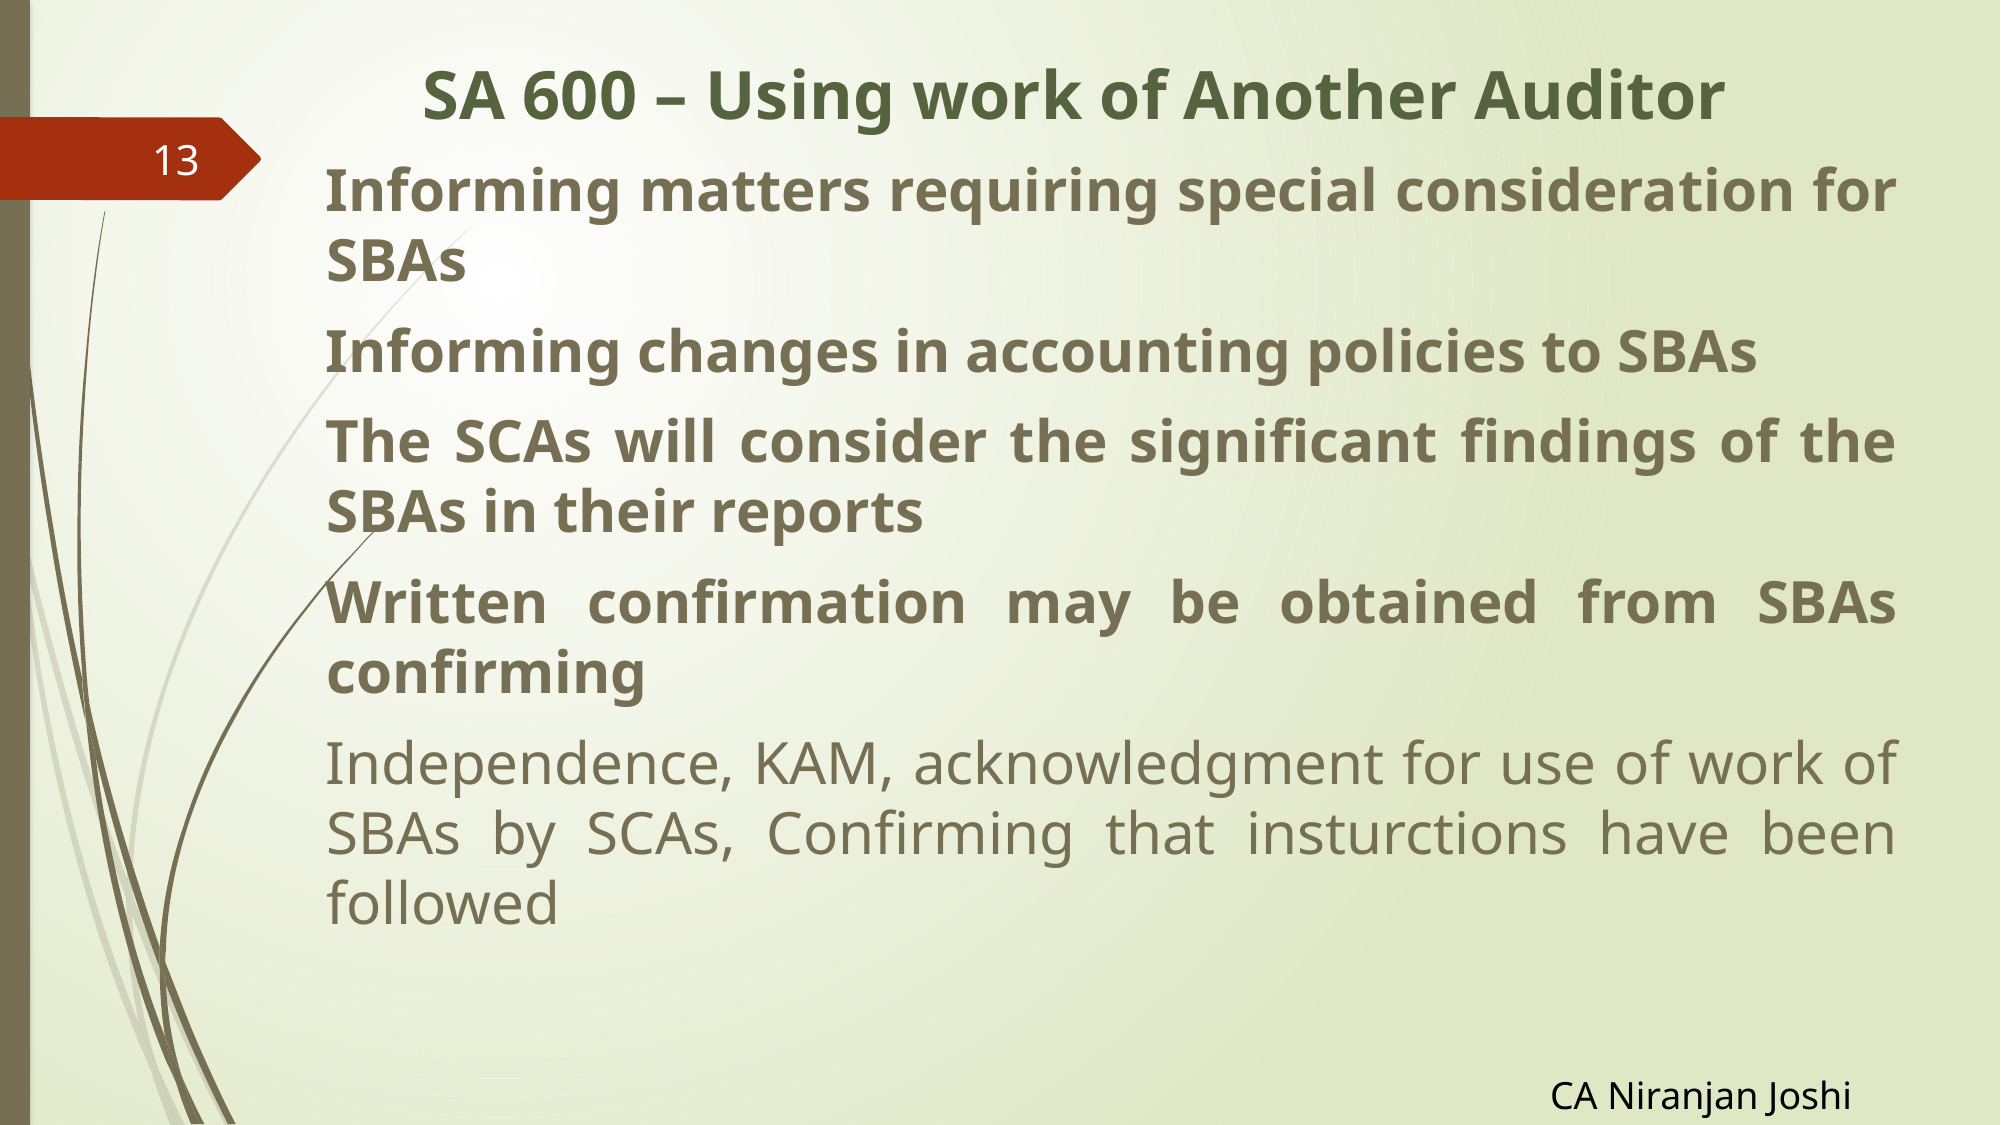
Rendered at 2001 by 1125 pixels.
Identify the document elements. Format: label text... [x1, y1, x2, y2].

text_box CA Niranjan Joshi [1438, 1064, 1964, 1125]
title SA 600 – Using work of Another Auditor [324, 45, 1826, 145]
list Informing matters requiring special consideration for SBAs Informing changes in accounting policies to SBAs The SCAs will consider the significant findings of the SBAs in their reports Written confirmation may be obtained from SBAs confirming Independence, KAM, acknowledgment for use of work of SBAs by SCAs, Confirming that insturctions have been followed [310, 145, 1913, 1083]
slide_number 13 [87, 132, 216, 193]
